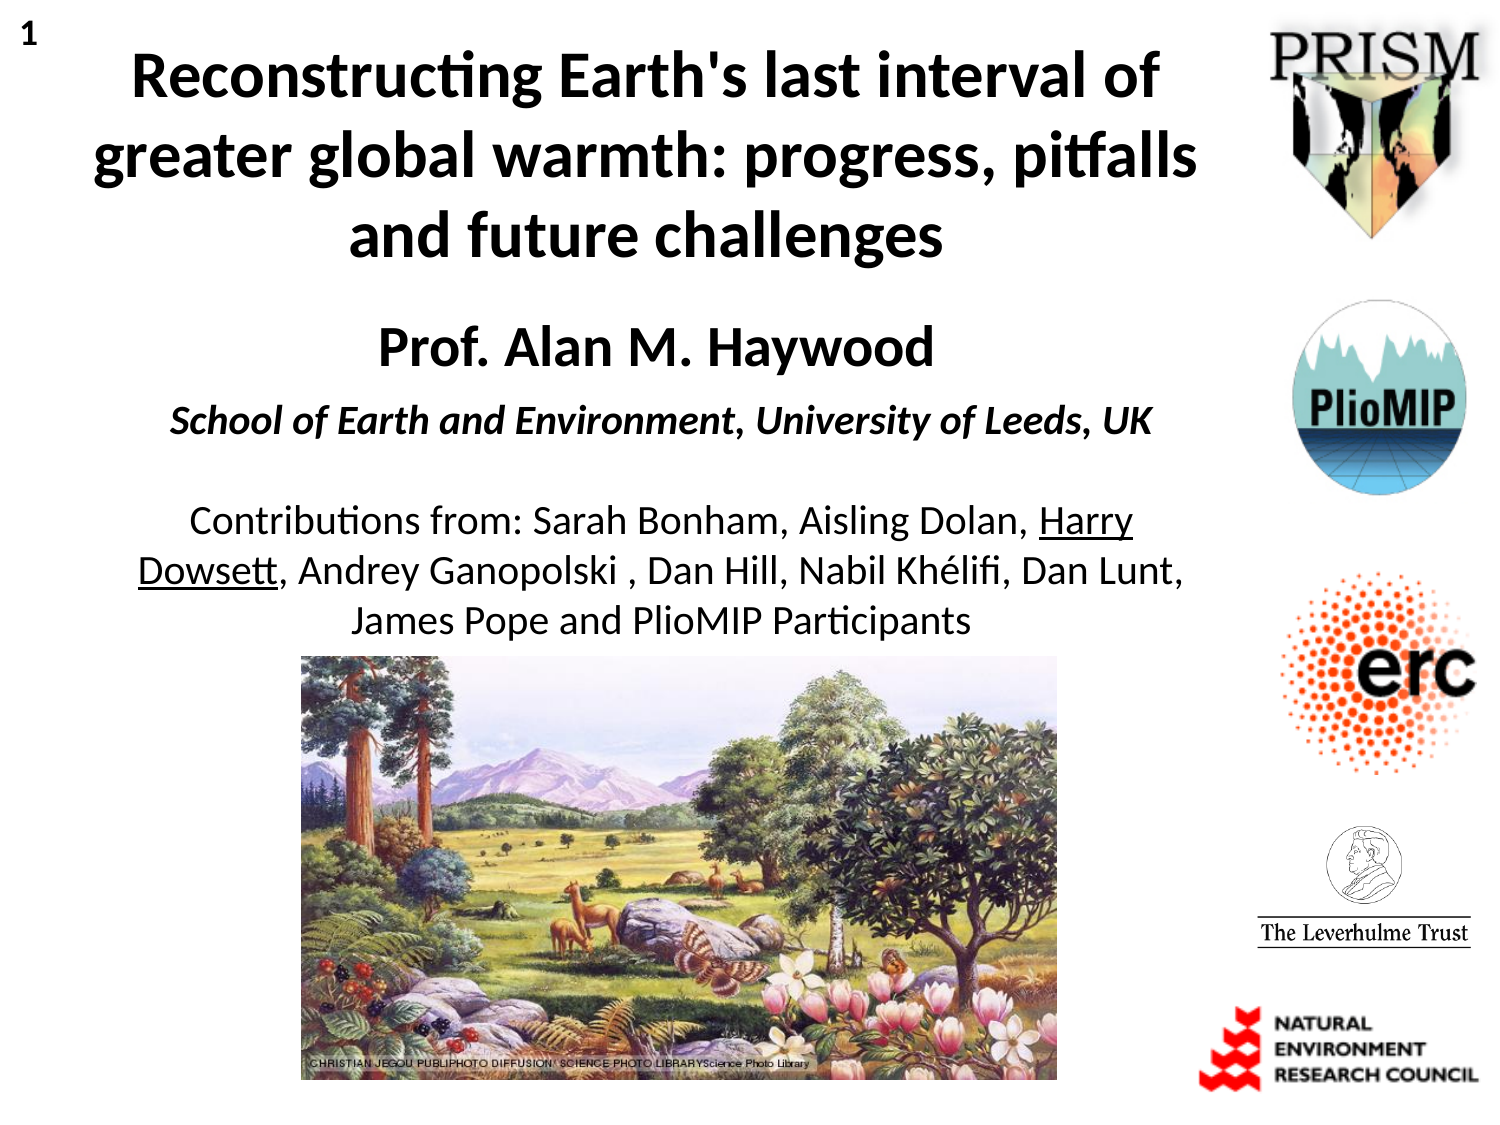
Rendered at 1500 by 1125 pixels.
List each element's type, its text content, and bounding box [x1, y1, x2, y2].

picture [1198, 1005, 1481, 1095]
text_box Reconstructing Earth's last interval of greater global warmth: progress, pitfalls and future challenges [35, 23, 1258, 358]
picture [1275, 290, 1483, 504]
picture [300, 656, 1058, 1081]
text_box Prof. Alan M. Haywood [313, 300, 1001, 386]
slide_number 1 [0, 0, 54, 76]
picture [1257, 822, 1471, 953]
picture [1245, 0, 1500, 244]
picture [1280, 569, 1477, 776]
text_box School of Earth and Environment, University of Leeds, UK Contributions from: Sarah Bonham, Aisling Dolan, Harry Dowsett, Andrey Ganopolski , Dan Hill, Nabil Khélifi, Dan Lunt, James Pope and PlioMIP Participants [112, 385, 1211, 651]
